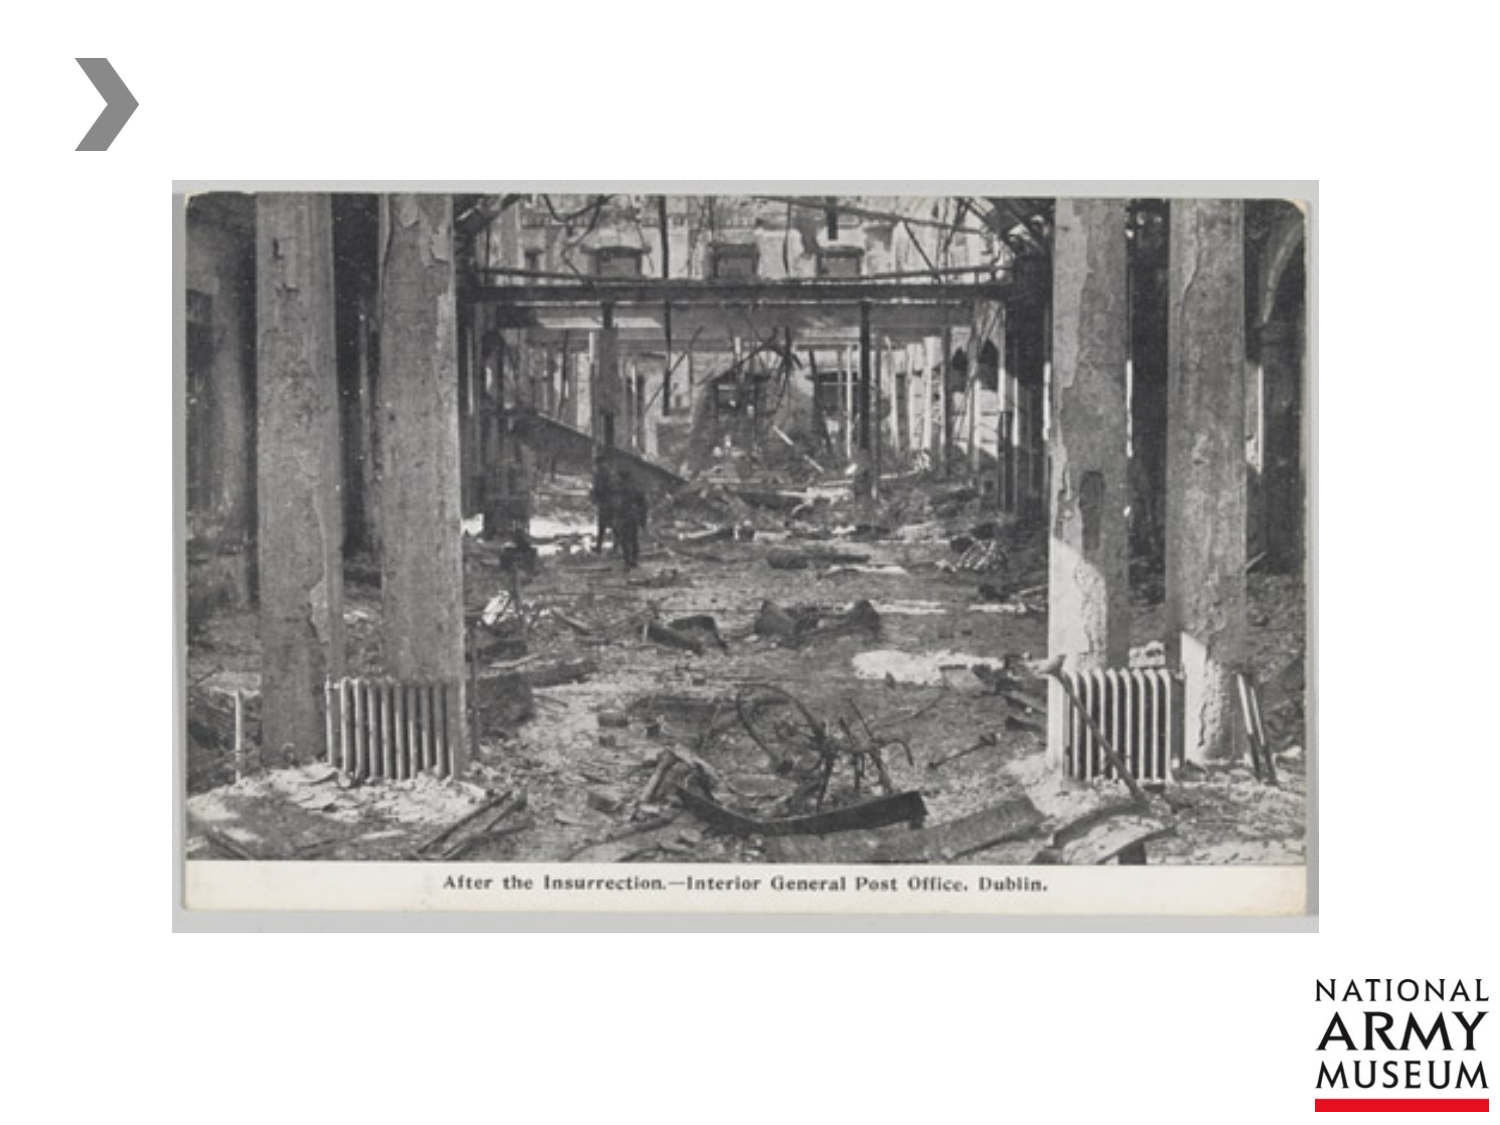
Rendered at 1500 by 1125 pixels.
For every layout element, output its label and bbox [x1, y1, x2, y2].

picture [75, 58, 139, 151]
picture [1315, 979, 1489, 1112]
picture [172, 180, 1320, 933]
